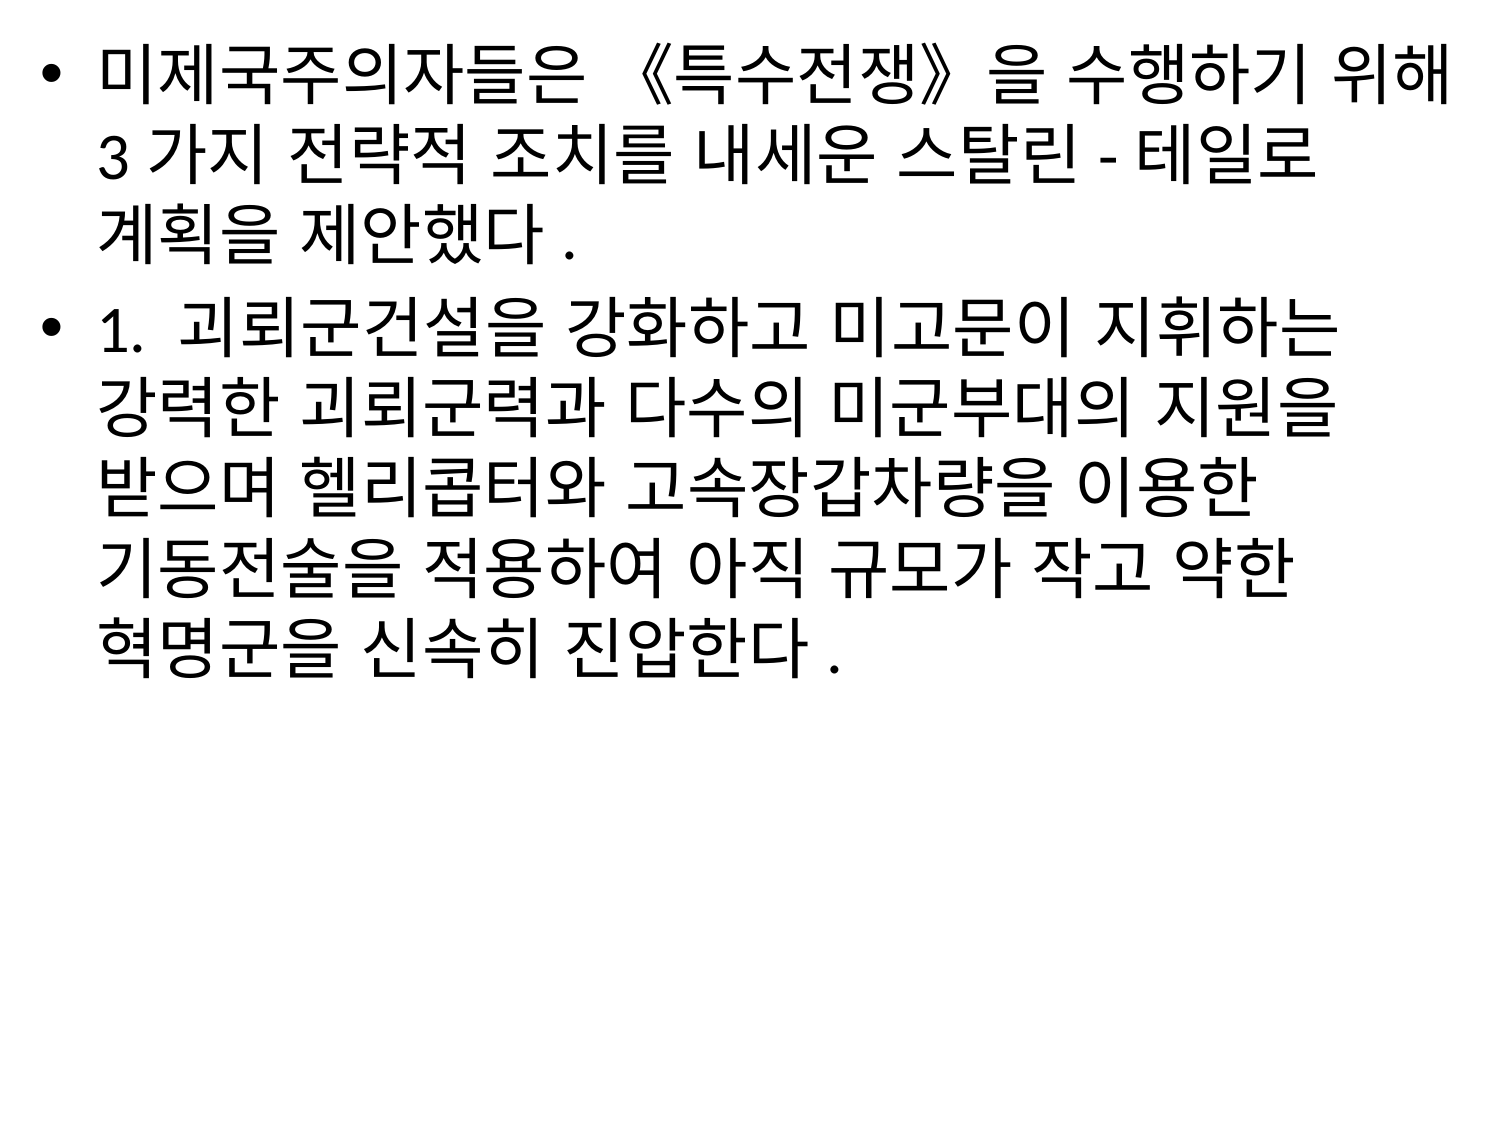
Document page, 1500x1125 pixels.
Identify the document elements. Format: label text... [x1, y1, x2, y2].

list 미제국주의자들은 《특수전쟁》을 수행하기 위해 3가지 전략적 조치를 내세운 스탈린-테일로 계획을 제안했다. 1. 괴뢰군건설을 강화하고 미고문이 지휘하는 강력한 괴뢰군력과 다수의 미군부대의 지원을 받으며 헬리콥터와 고속장갑차량을 이용한 기동전술을 적용하여 아직 규모가 작고 약한 혁명군을 신속히 진압한다. [24, 24, 1488, 1088]
